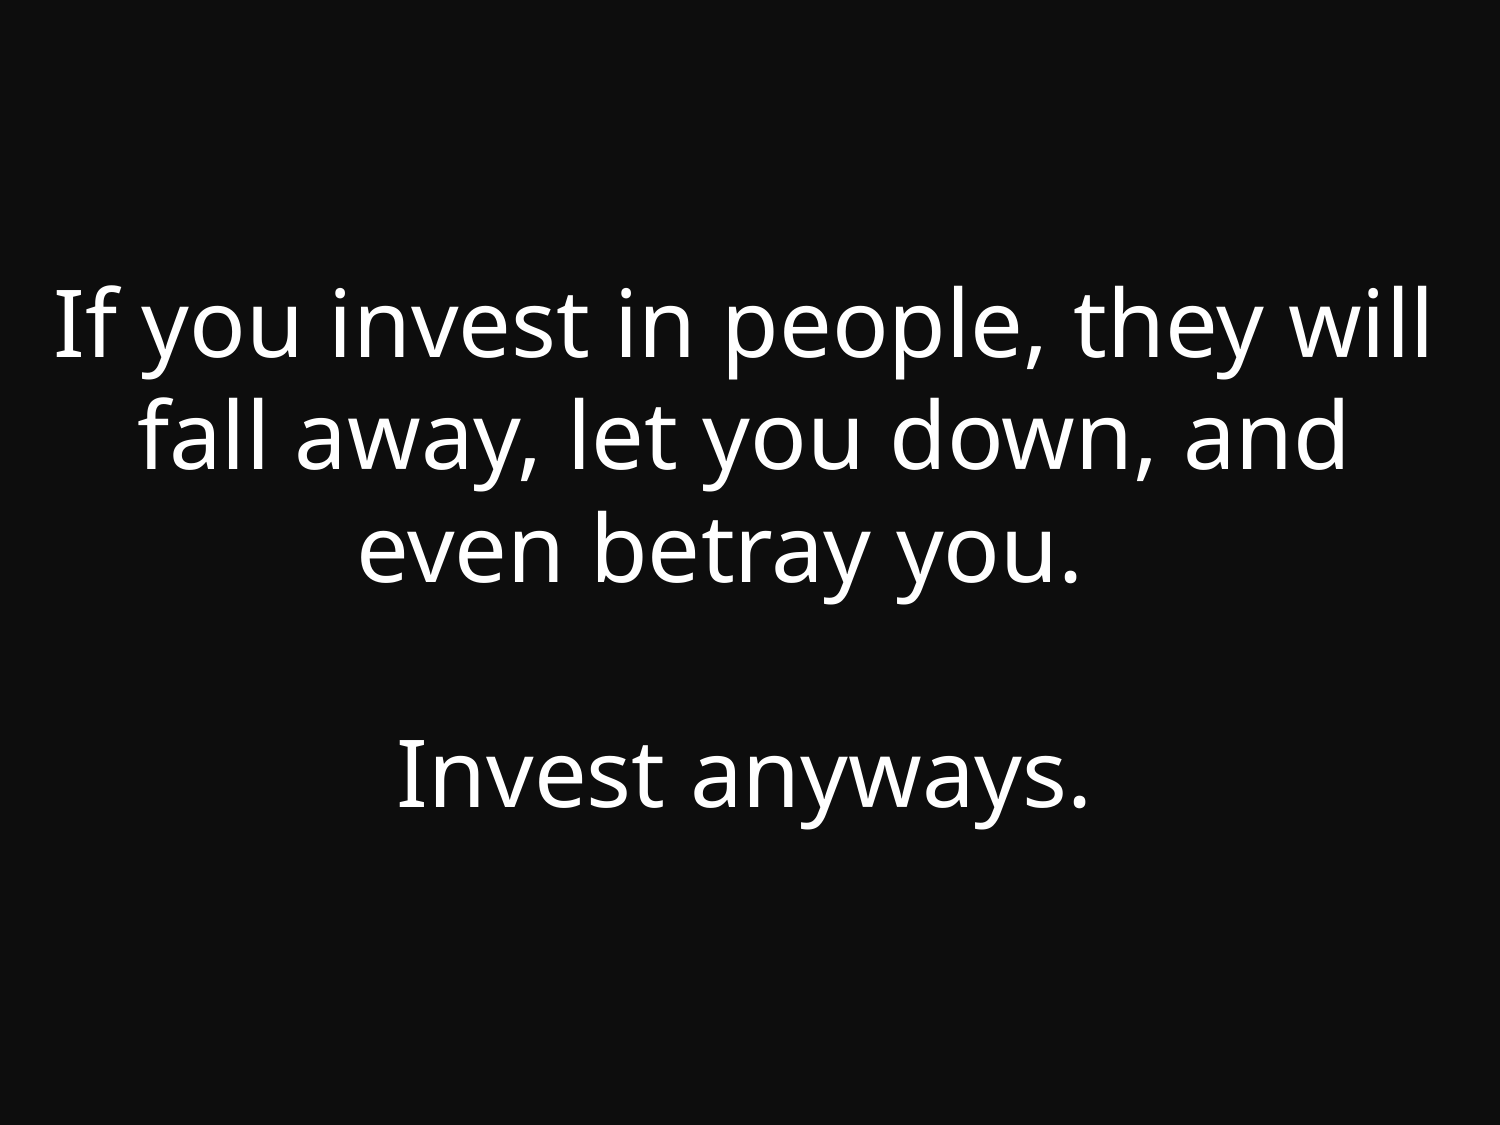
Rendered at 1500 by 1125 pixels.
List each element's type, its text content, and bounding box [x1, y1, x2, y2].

text_box If you invest in people, they will fall away, let you down, and even betray you. Invest anyways. [19, 256, 1471, 834]
